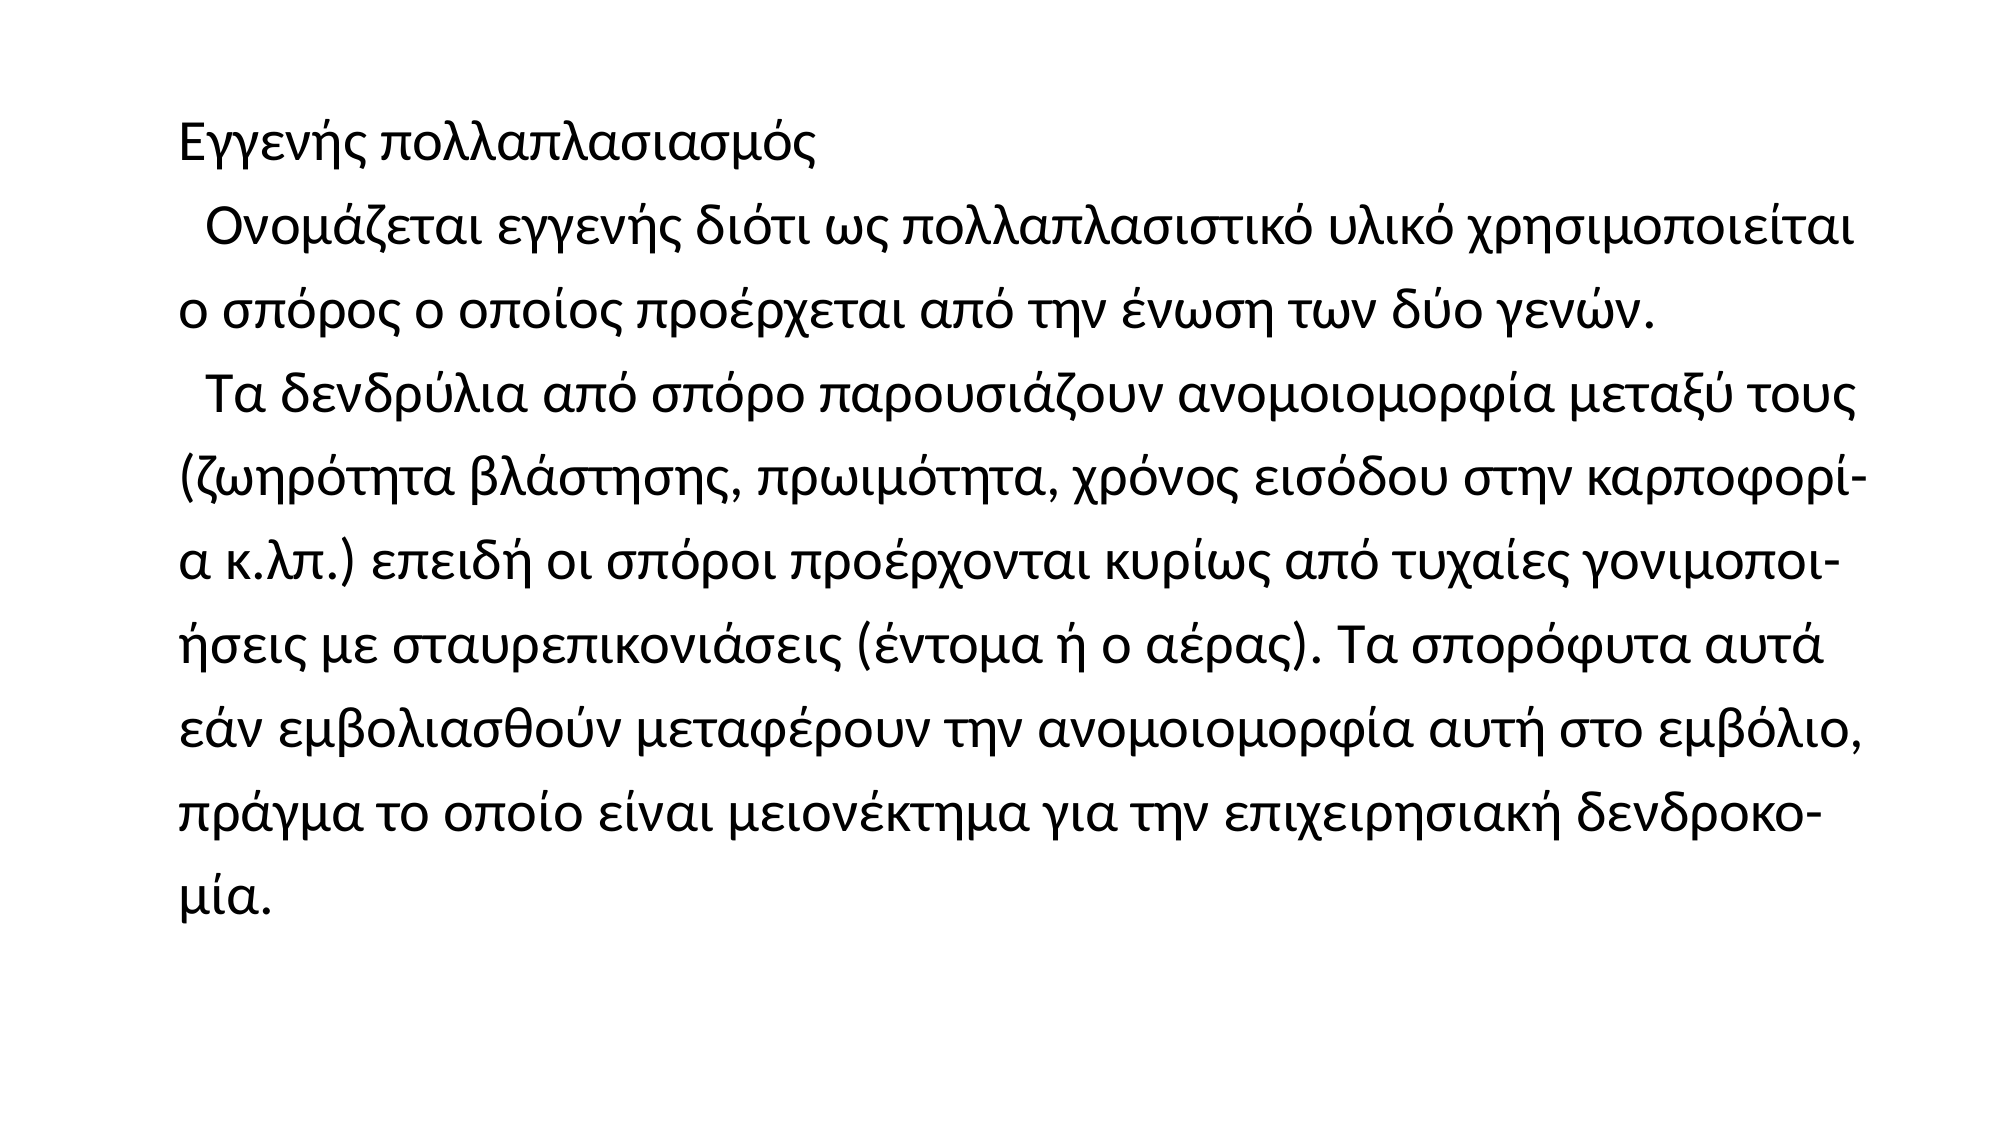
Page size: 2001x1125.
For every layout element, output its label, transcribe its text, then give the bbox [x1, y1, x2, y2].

list Εγγενής πολλαπλασιασμός Ονομάζεται εγγενής διότι ως πολλαπλασιστικό υλικό χρησιμοποιείται ο σπόρος ο οποίος προέρχεται από την ένωση των δύο γενών. Τα δενδρύλια από σπόρο παρουσιάζουν ανομοιομορφία μεταξύ τους (ζωηρότητα βλάστησης, πρωιμότητα, χρόνος εισόδου στην καρποφορί- α κ.λπ.) επειδή οι σπόροι προέρχονται κυρίως από τυχαίες γονιμοποι- ήσεις με σταυρεπικονιάσεις (έντομα ή ο αέρας). Τα σπορόφυτα αυτά εάν εμβολιασθούν μεταφέρουν την ανομοιομορφία αυτή στο εμβόλιο, πράγμα το οποίο είναι μειονέκτημα για την επιχειρησιακή δενδροκο- μία. [137, 102, 1888, 1014]
